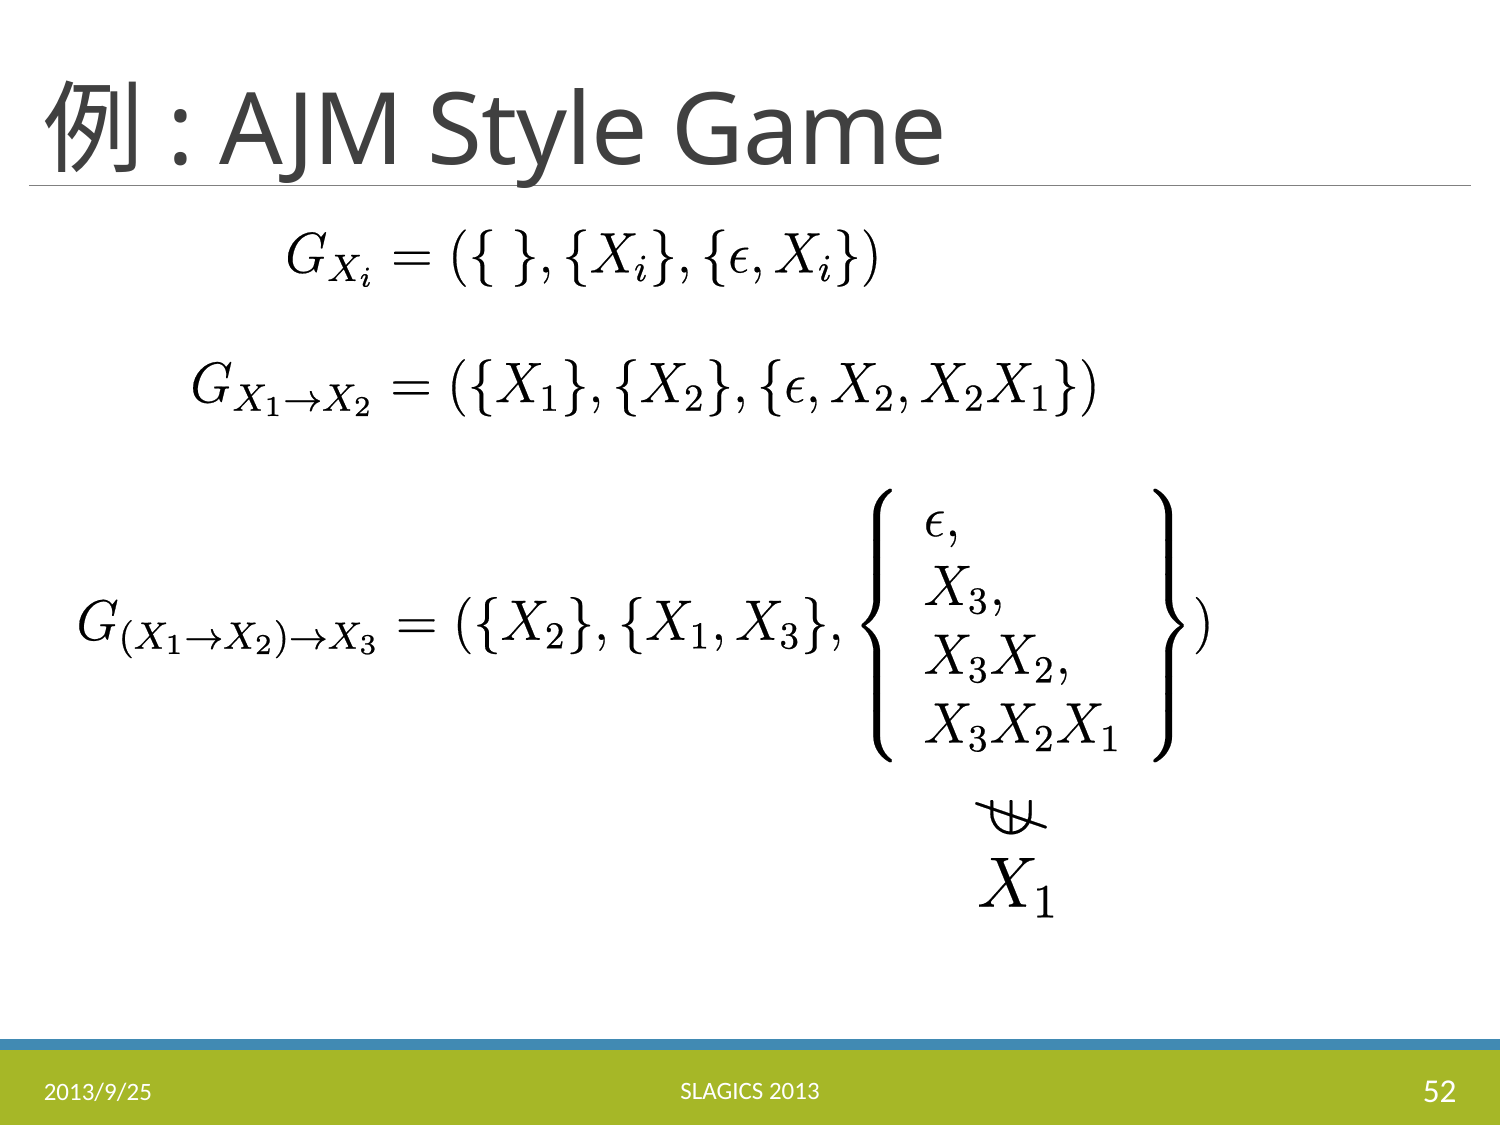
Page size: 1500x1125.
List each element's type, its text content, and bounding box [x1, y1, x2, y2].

footer SLAGICS 2013 [453, 1059, 1047, 1120]
picture [192, 358, 1096, 417]
picture [287, 229, 877, 288]
picture [78, 488, 1209, 763]
title 例: AJM Style Game [28, 30, 1472, 193]
picture [993, 781, 1029, 854]
slide_number 52 [1309, 1059, 1472, 1120]
picture [978, 857, 1054, 918]
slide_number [28, 1060, 333, 1120]
